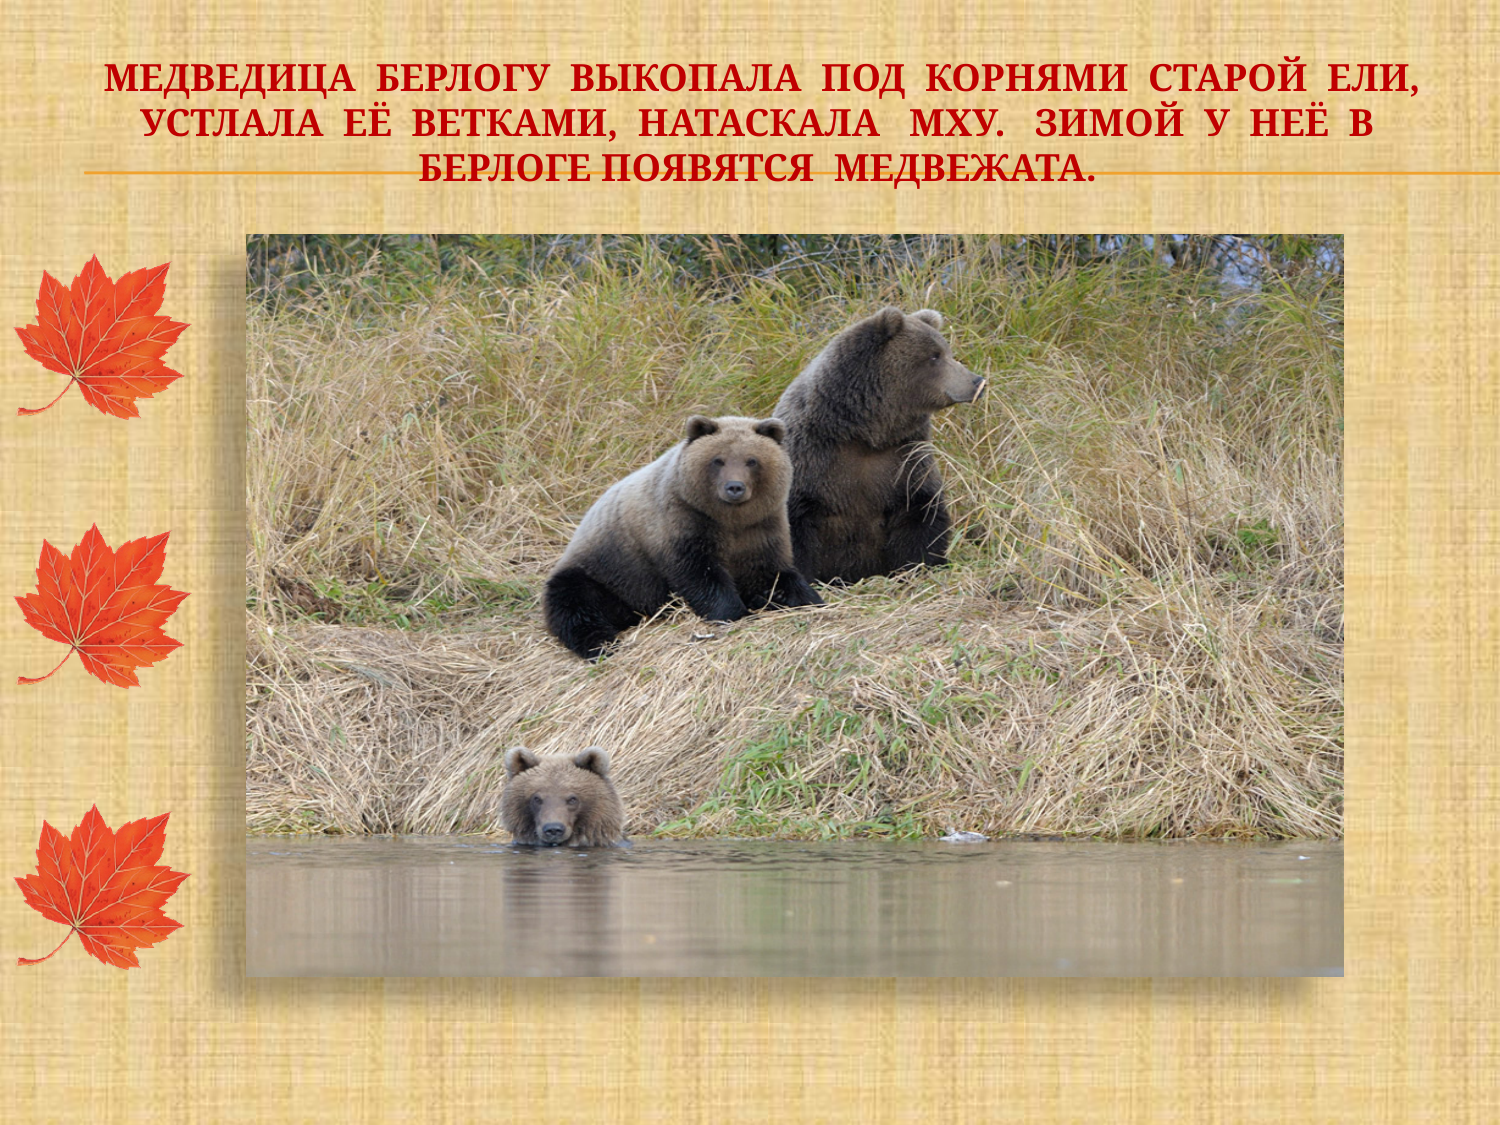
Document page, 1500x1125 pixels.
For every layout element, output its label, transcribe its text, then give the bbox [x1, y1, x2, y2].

picture [0, 0, 1500, 1125]
title Медведица берлогу выкопала под корнями старой ели, устлала её ветками, натаскала мху. Зимой у неё в берлоге появятся медвежата. [50, 75, 1475, 213]
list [245, 234, 1344, 978]
